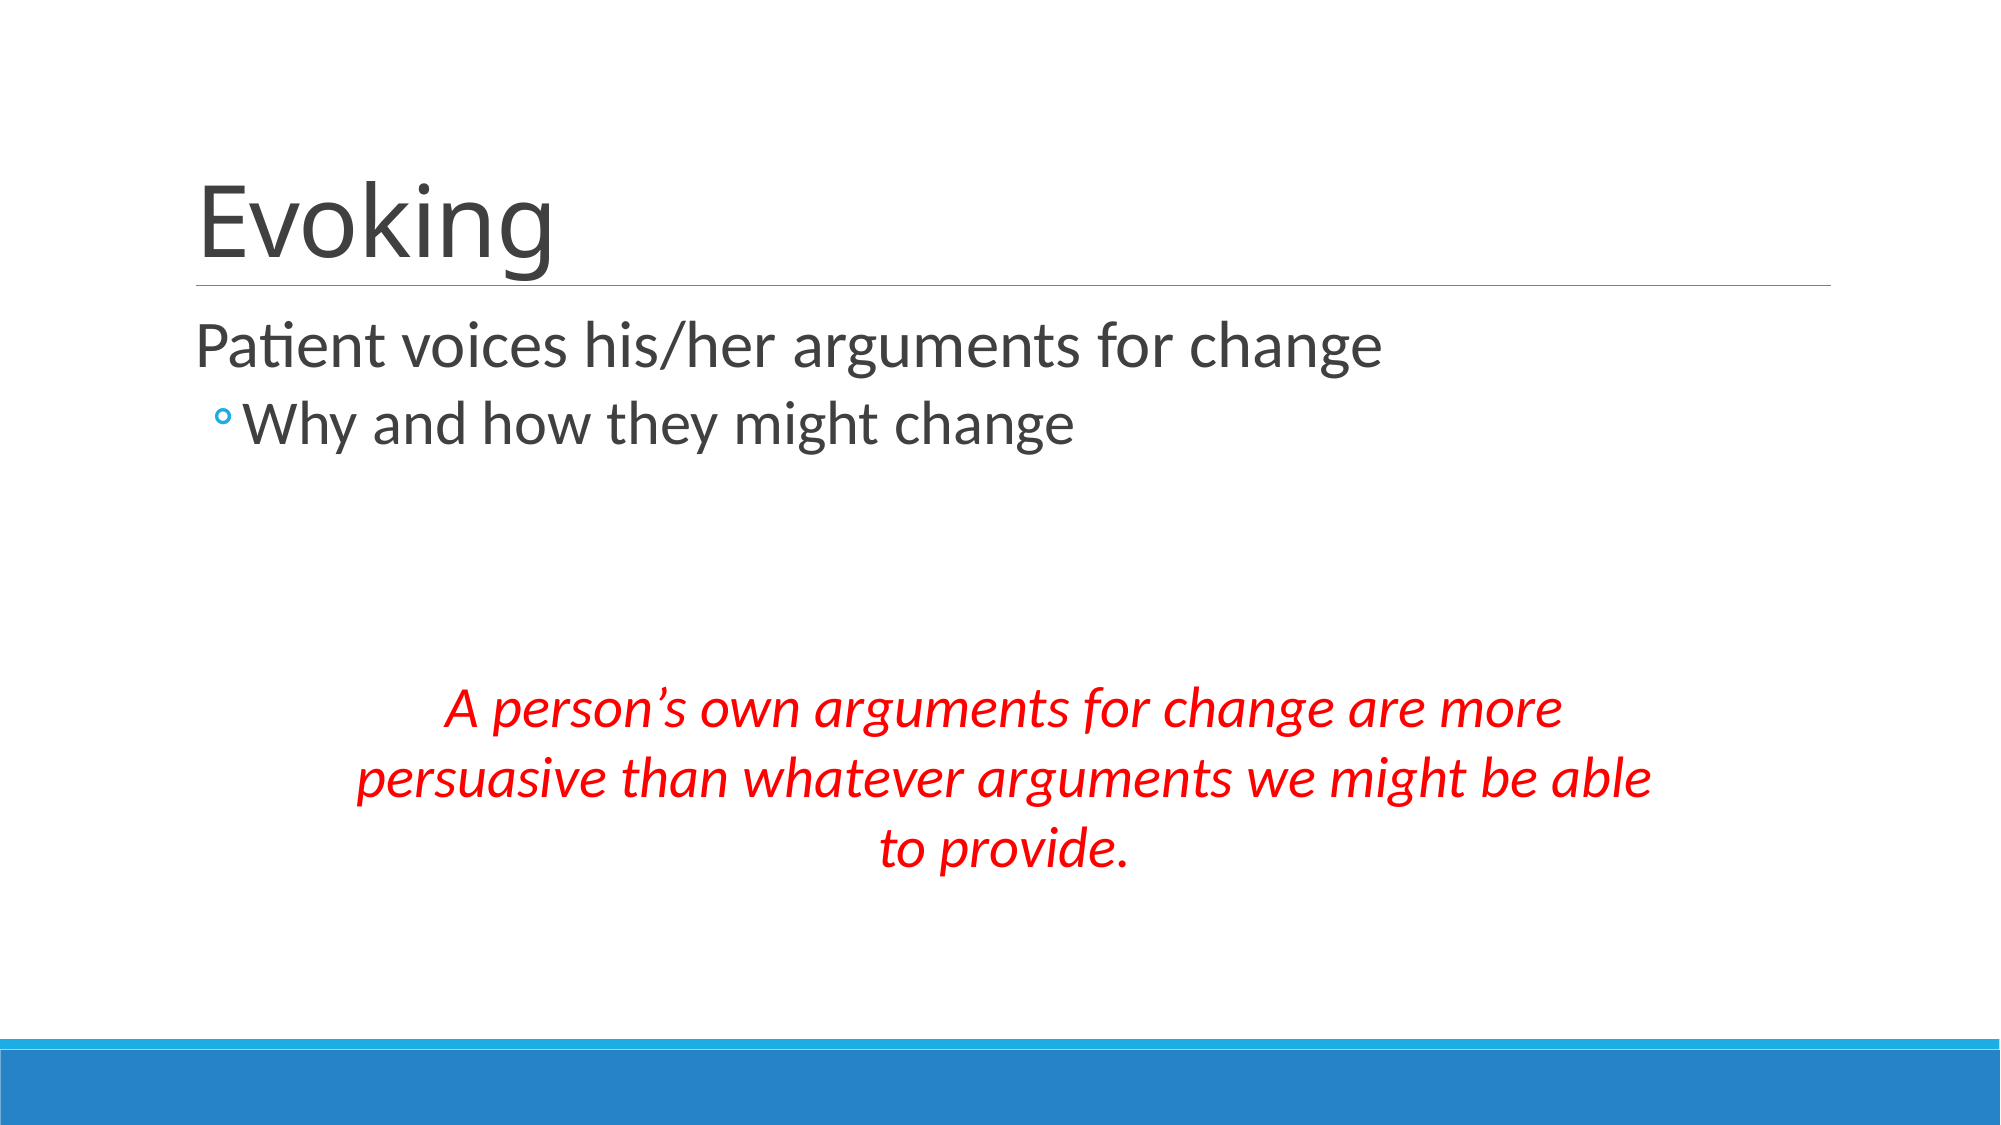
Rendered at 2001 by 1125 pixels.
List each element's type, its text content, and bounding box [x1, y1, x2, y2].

list Patient voices his/her arguments for change Why and how they might change [180, 302, 1830, 963]
text_box A person’s own arguments for change are more persuasive than whatever arguments we might be able to provide. [334, 662, 1676, 887]
title Evoking [180, 47, 1830, 285]
